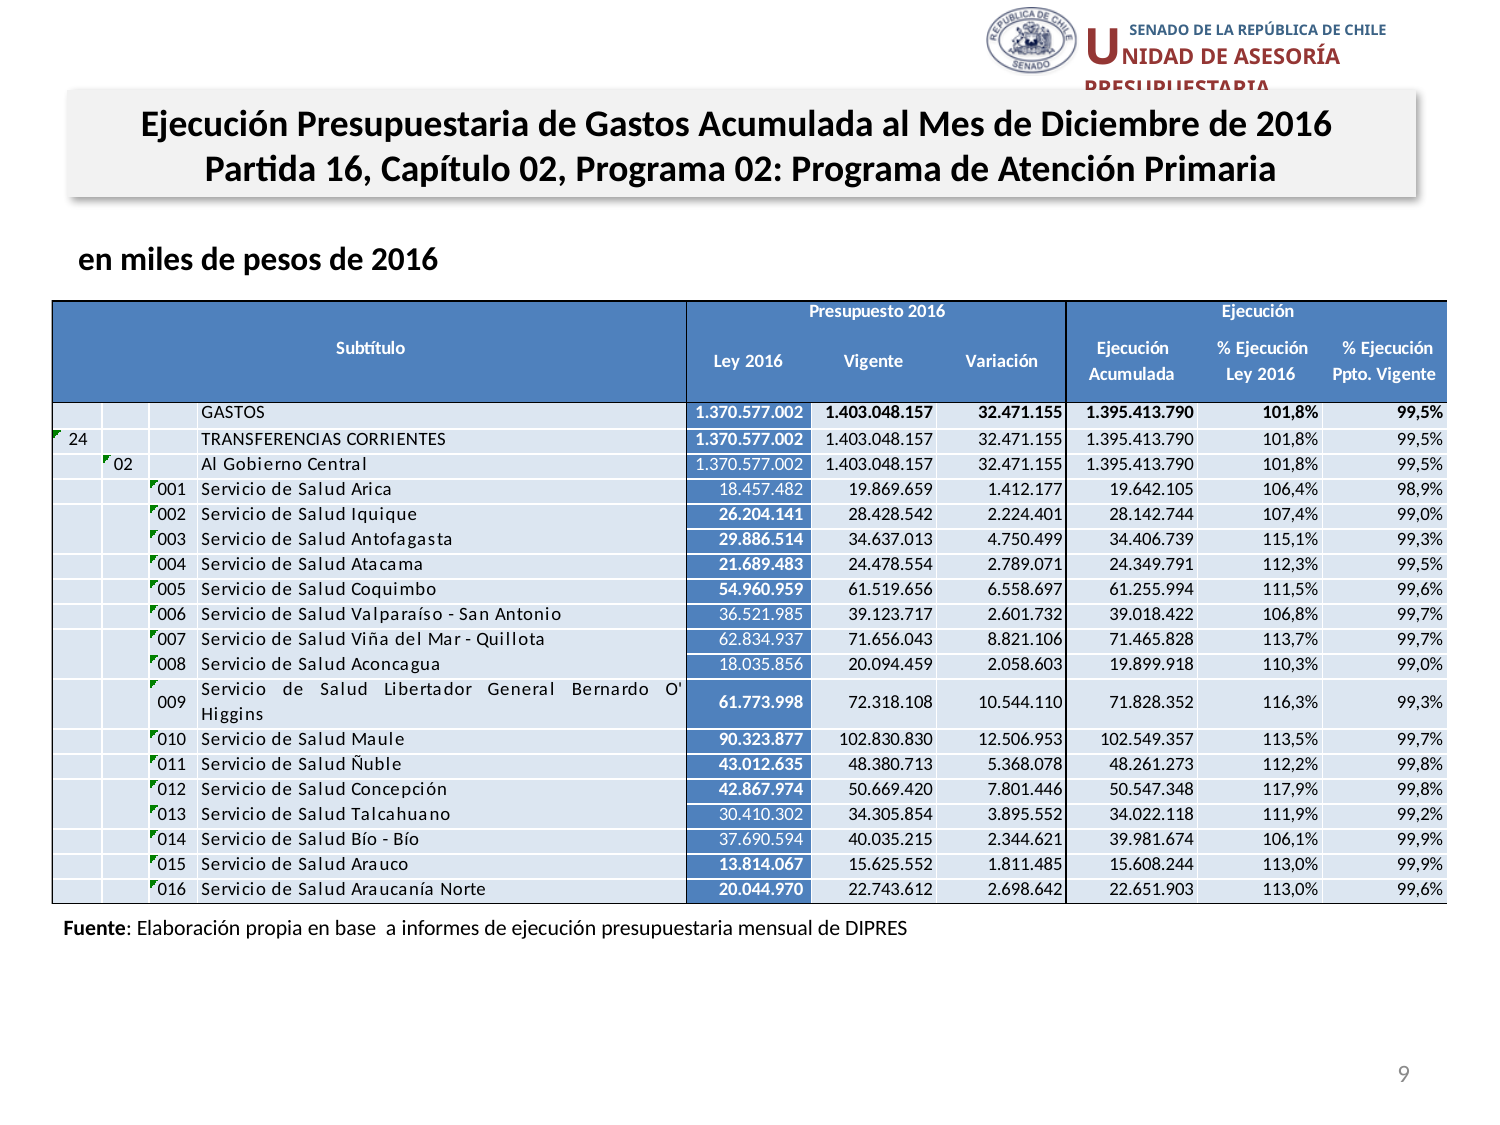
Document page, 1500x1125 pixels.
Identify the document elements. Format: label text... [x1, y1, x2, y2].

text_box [51, 300, 1449, 906]
slide_number 9 [1074, 1042, 1425, 1103]
text_box en miles de pesos de 2016 [63, 229, 1414, 298]
text_box Ejecución Presupuestaria de Gastos Acumulada al Mes de Diciembre de 2016 Partida 16, Capítulo 02, Programa 02: Programa de Atención Primaria [67, 90, 1415, 197]
text_box Fuente: Elaboración propia en base a informes de ejecución presupuestaria mensual de DIPRES [48, 911, 1428, 966]
picture [986, 7, 1079, 76]
